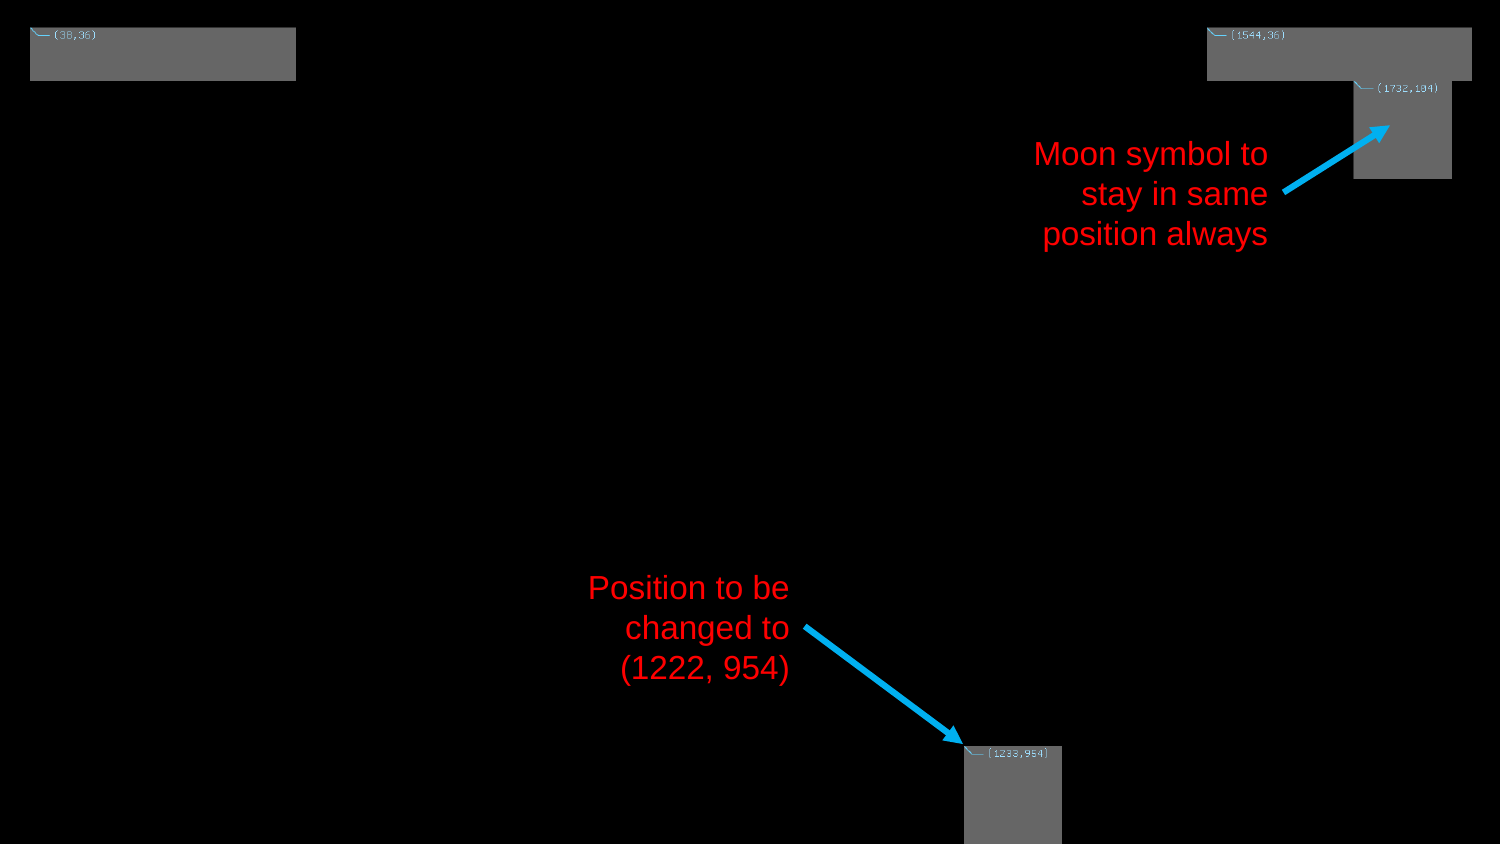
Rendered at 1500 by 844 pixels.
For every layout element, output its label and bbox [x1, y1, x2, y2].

text_box [1283, 125, 1391, 194]
text_box [804, 627, 963, 745]
picture [0, 0, 1500, 844]
